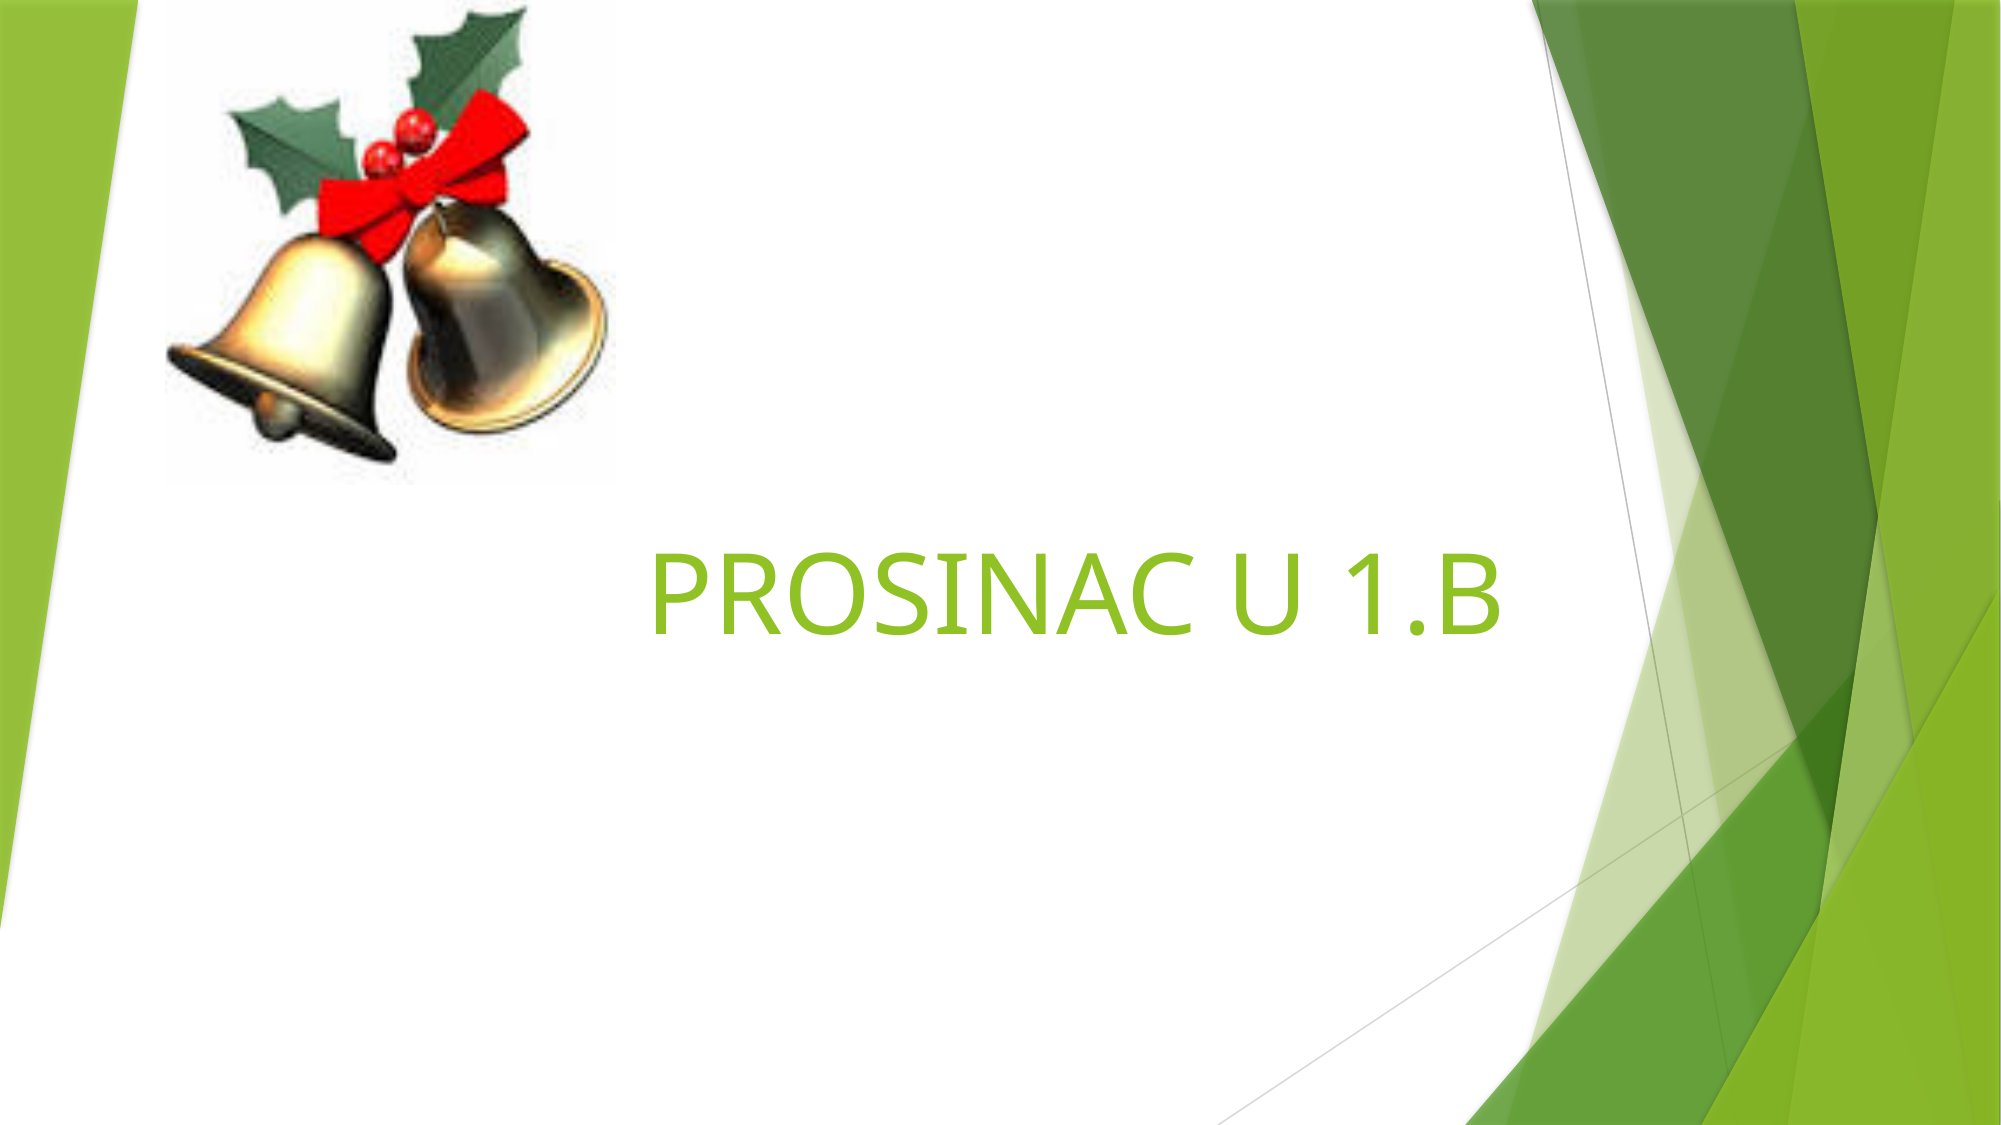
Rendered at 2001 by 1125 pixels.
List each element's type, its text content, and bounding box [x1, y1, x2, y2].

picture [165, 0, 617, 486]
title PROSINAC U 1.B [247, 394, 1522, 665]
